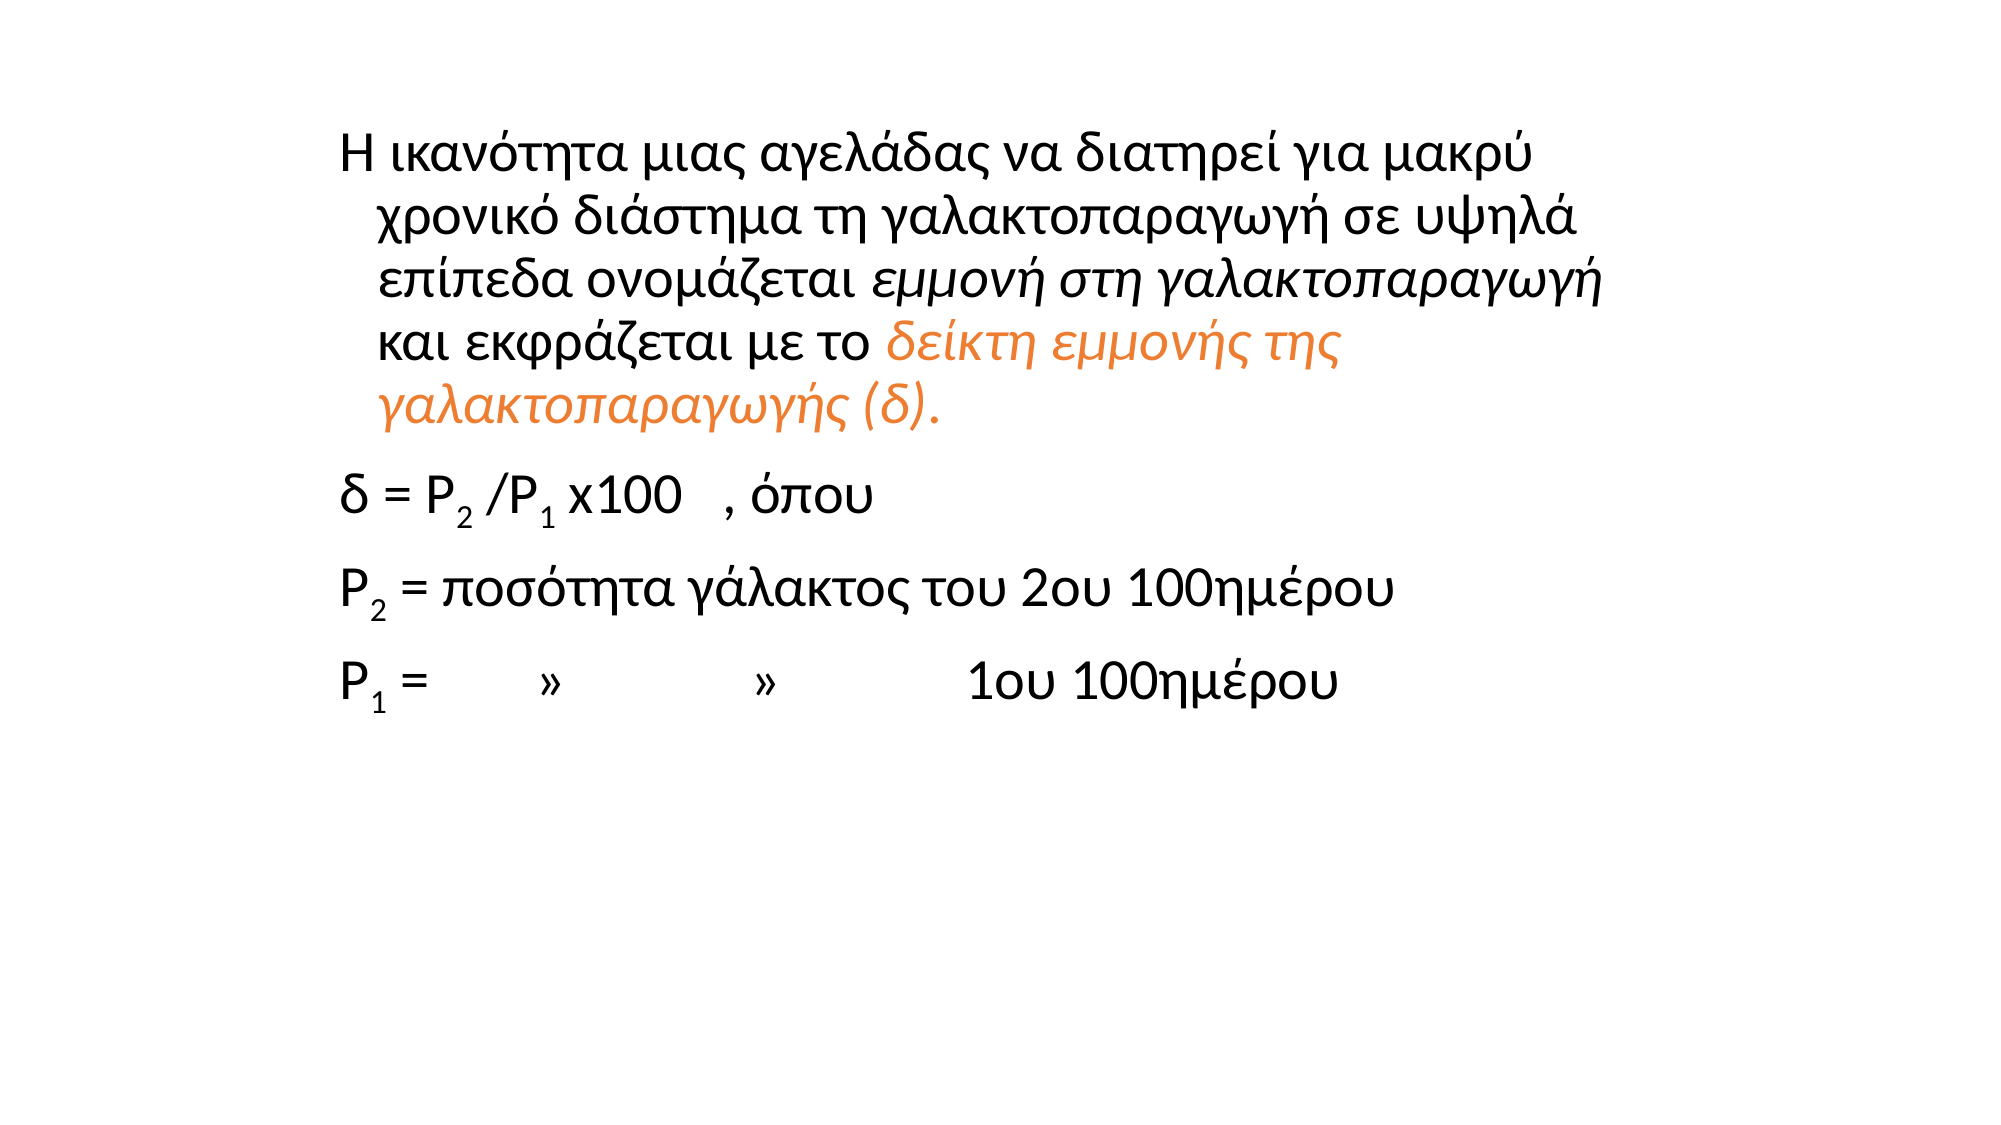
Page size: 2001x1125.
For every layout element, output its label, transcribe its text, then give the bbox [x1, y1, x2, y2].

list Η ικανότητα μιας αγελάδας να διατηρεί για μακρύ χρονικό διάστημα τη γαλακτοπαραγωγή σε υψηλά επίπεδα ονομάζεται εμμονή στη γαλακτοπαραγωγή και εκφράζεται με το δείκτη εμμονής της γαλακτοπαραγωγής (δ). δ = Ρ2 /Ρ1 x100 , όπου Ρ2 = ποσότητα γάλακτος του 2ου 100ημέρου Ρ1 = » » 1ου 100ημέρου [324, 113, 1675, 1047]
